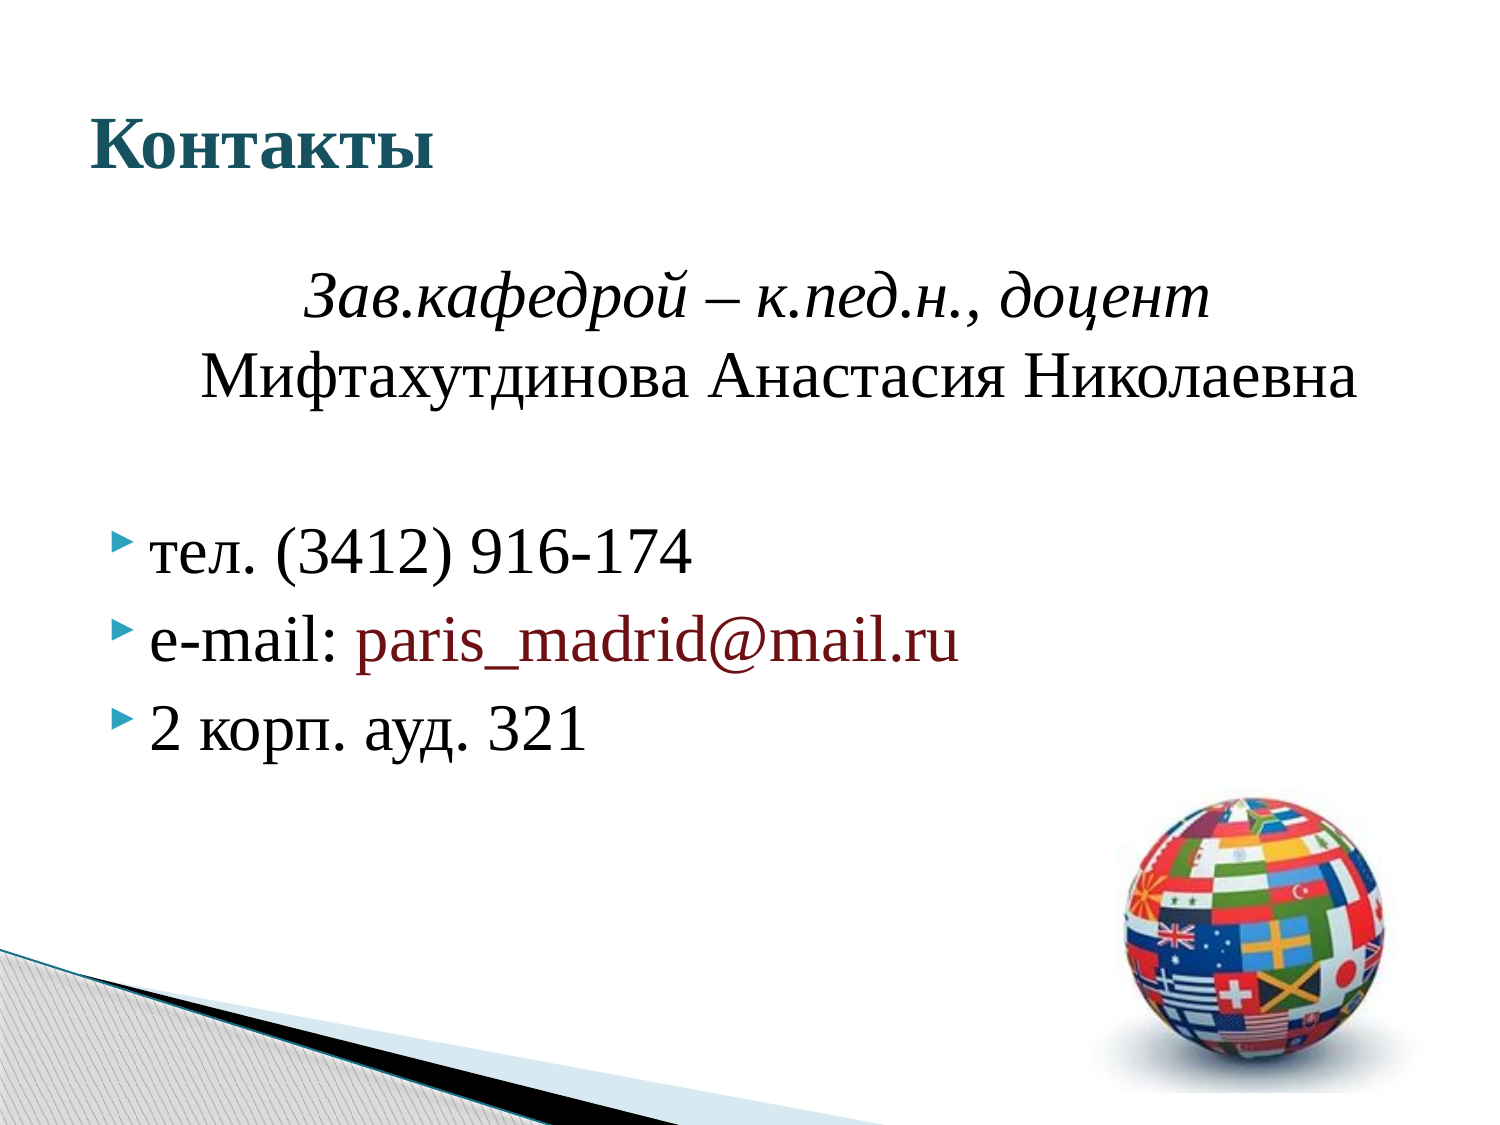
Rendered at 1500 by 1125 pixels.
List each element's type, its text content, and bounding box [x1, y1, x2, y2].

picture [1089, 761, 1428, 1093]
title Контакты [75, 45, 1425, 233]
list Зав.кафедрой – к.пед.н., доцент Мифтахутдинова Анастасия Николаевна тел. (3412) 916-174 e-mail: paris_madrid@mail.ru 2 корп. ауд. 321 [74, 242, 1426, 986]
